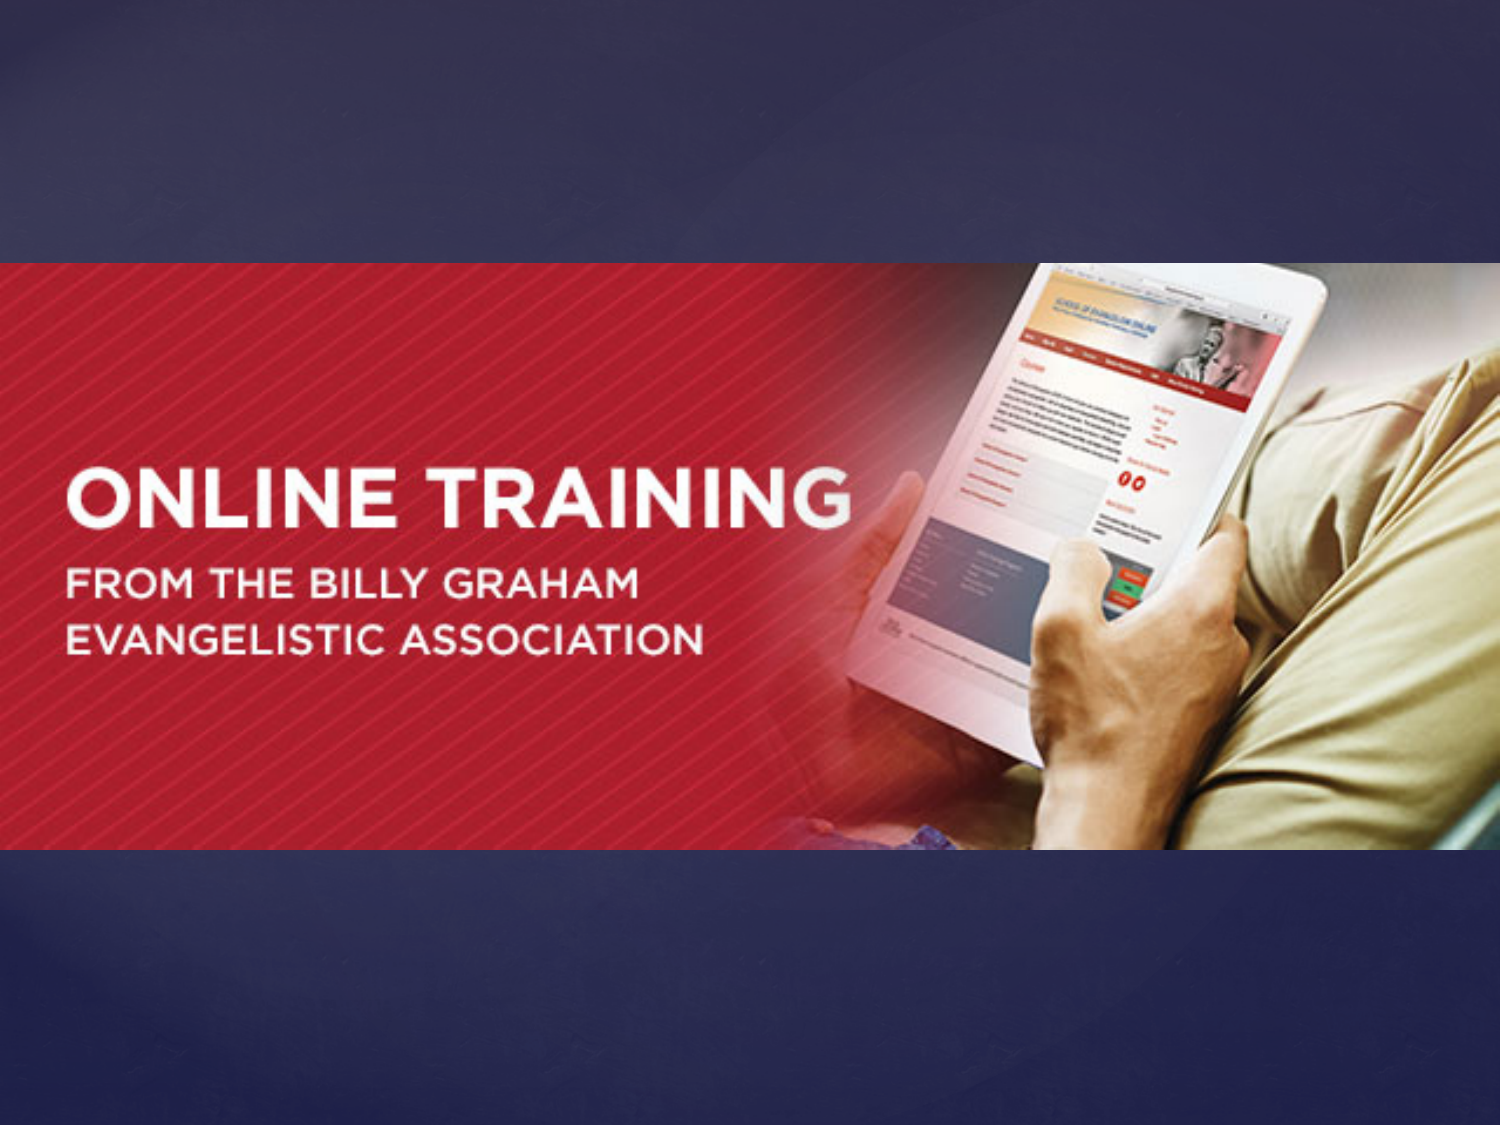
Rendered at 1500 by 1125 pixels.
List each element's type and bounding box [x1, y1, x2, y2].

picture [0, 263, 1500, 851]
